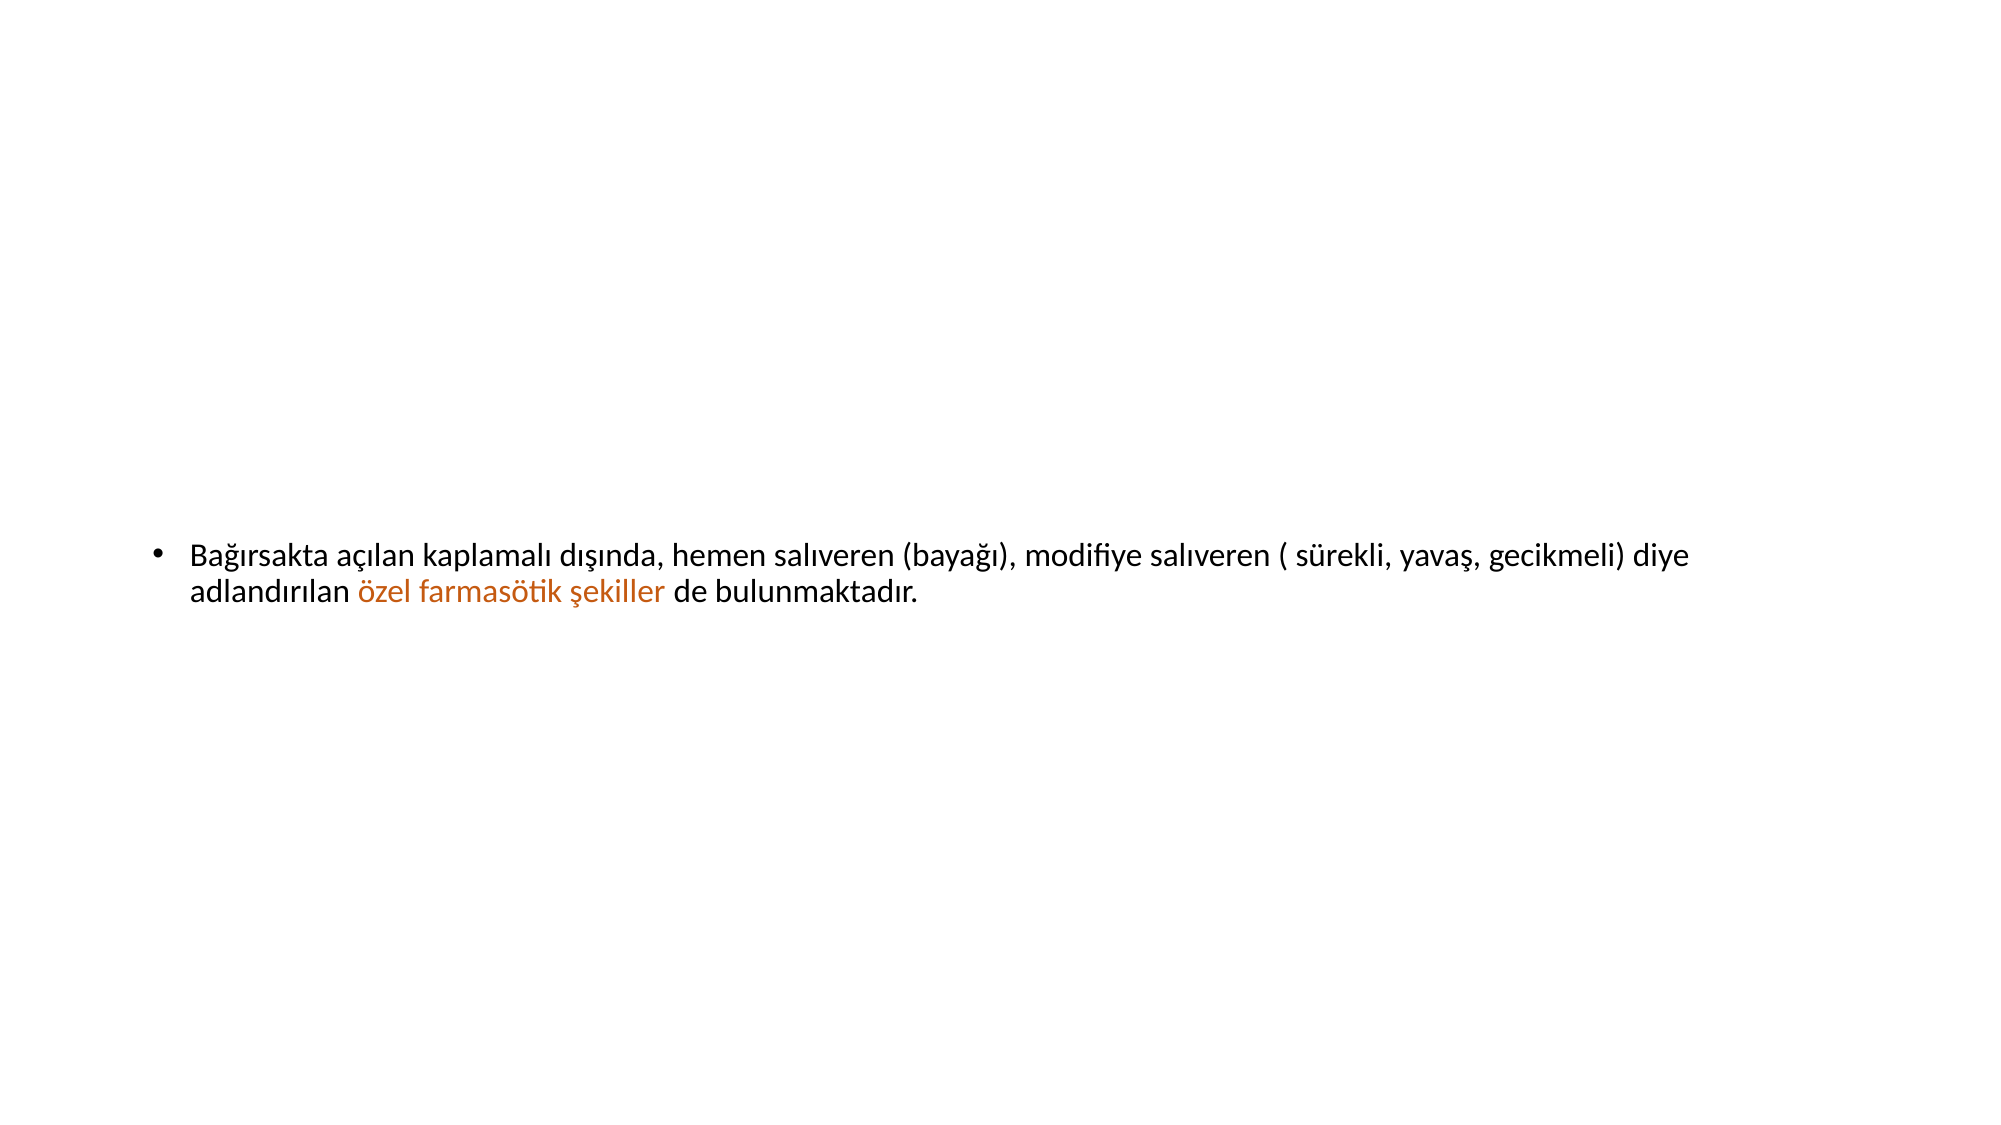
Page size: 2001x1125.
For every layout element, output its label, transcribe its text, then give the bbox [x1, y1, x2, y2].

list Bağırsakta açılan kaplamalı dışında, hemen salıveren (bayağı), modifiye salıveren ( sürekli, yavaş, gecikmeli) diye adlandırılan özel farmasötik şekiller de bulunmaktadır. [137, 299, 1863, 1014]
